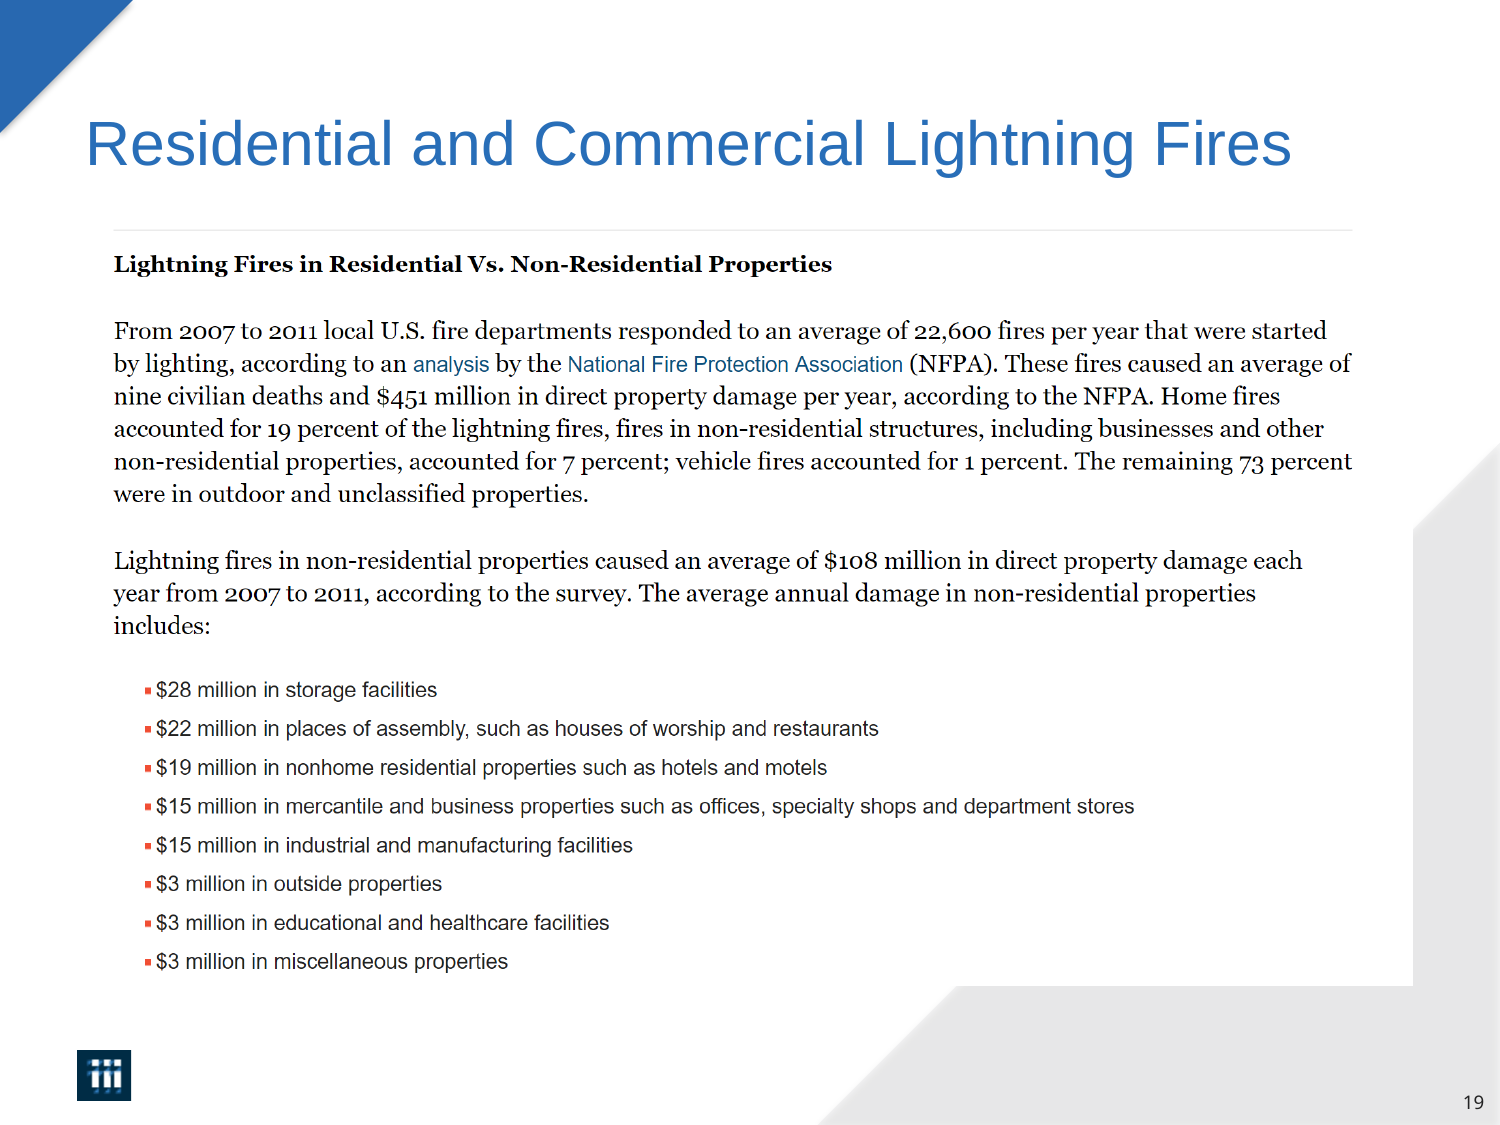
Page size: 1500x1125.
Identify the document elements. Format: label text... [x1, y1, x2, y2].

slide_number 19 [1410, 1091, 1485, 1113]
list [87, 222, 1413, 986]
title Residential and Commercial Lightning Fires [78, 95, 1361, 196]
